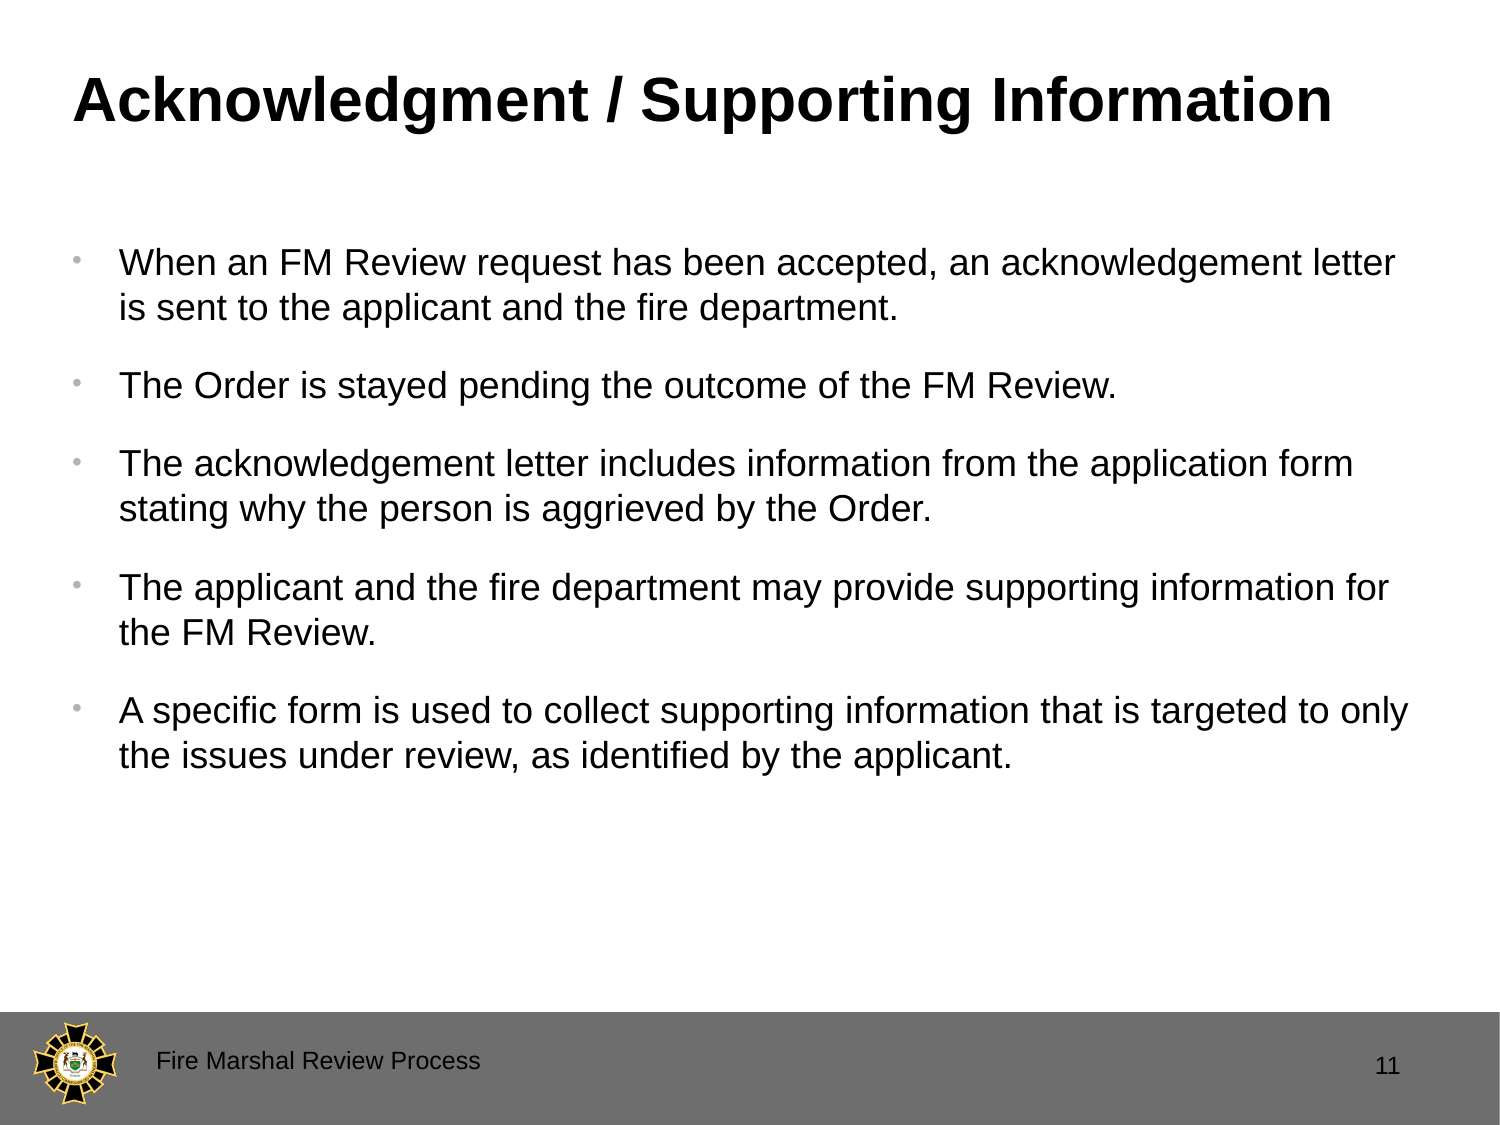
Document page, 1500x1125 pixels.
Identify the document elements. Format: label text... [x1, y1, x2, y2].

slide_number 11 [1359, 1035, 1445, 1096]
footer Fire Marshal Review Process [141, 1029, 555, 1090]
title Acknowledgment / Supporting Information [56, 59, 1445, 229]
picture [33, 1022, 117, 1105]
list When an FM Review request has been accepted, an acknowledgement letter is sent to the applicant and the fire department. The Order is stayed pending the outcome of the FM Review. The acknowledgement letter includes information from the application form stating why the person is aggrieved by the Order. The applicant and the fire department may provide supporting information for the FM Review. A specific form is used to collect supporting information that is targeted to only the issues under review, as identified by the applicant. [56, 229, 1445, 974]
